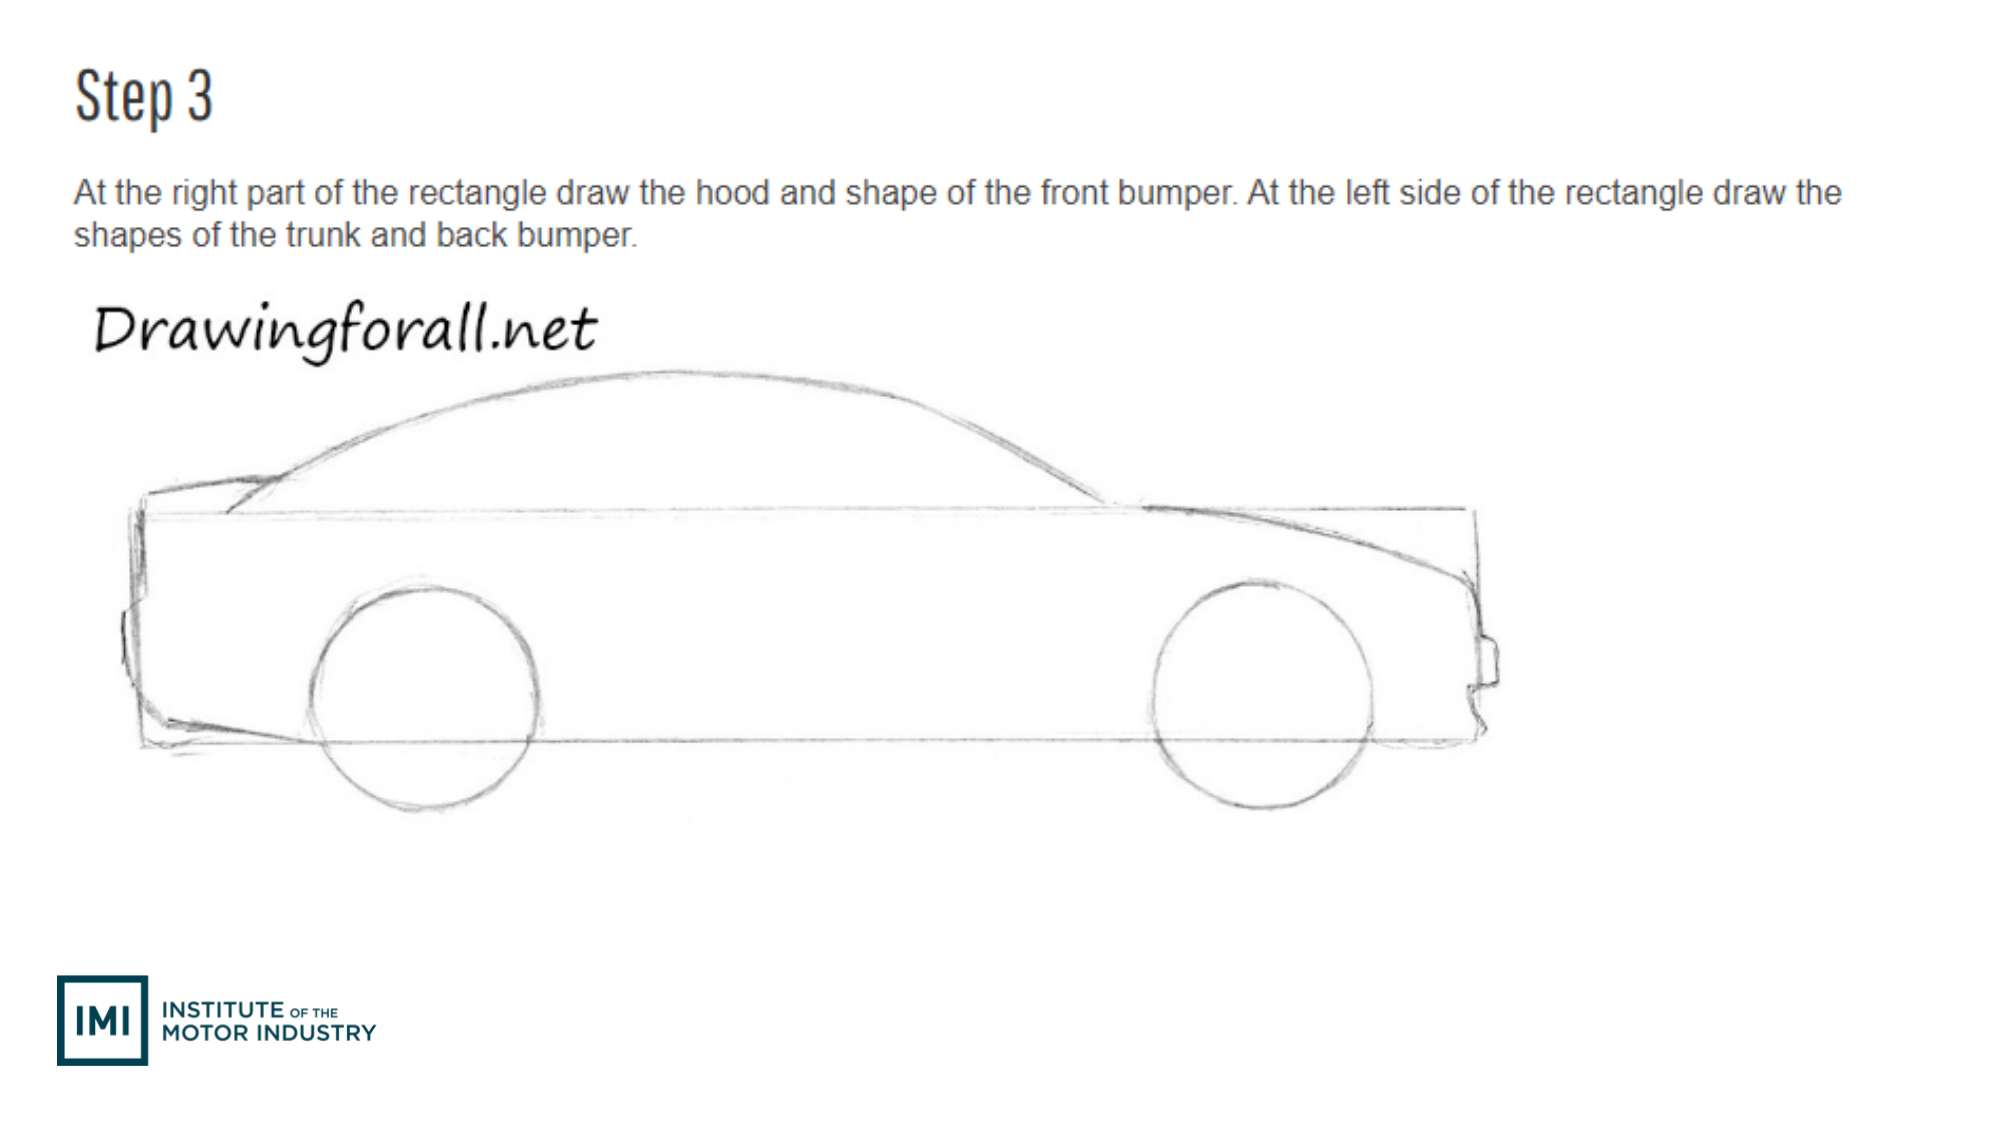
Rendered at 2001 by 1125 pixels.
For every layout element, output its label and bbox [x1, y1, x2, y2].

picture [148, 975, 377, 1066]
picture [65, 983, 141, 1058]
picture [67, 17, 2000, 853]
